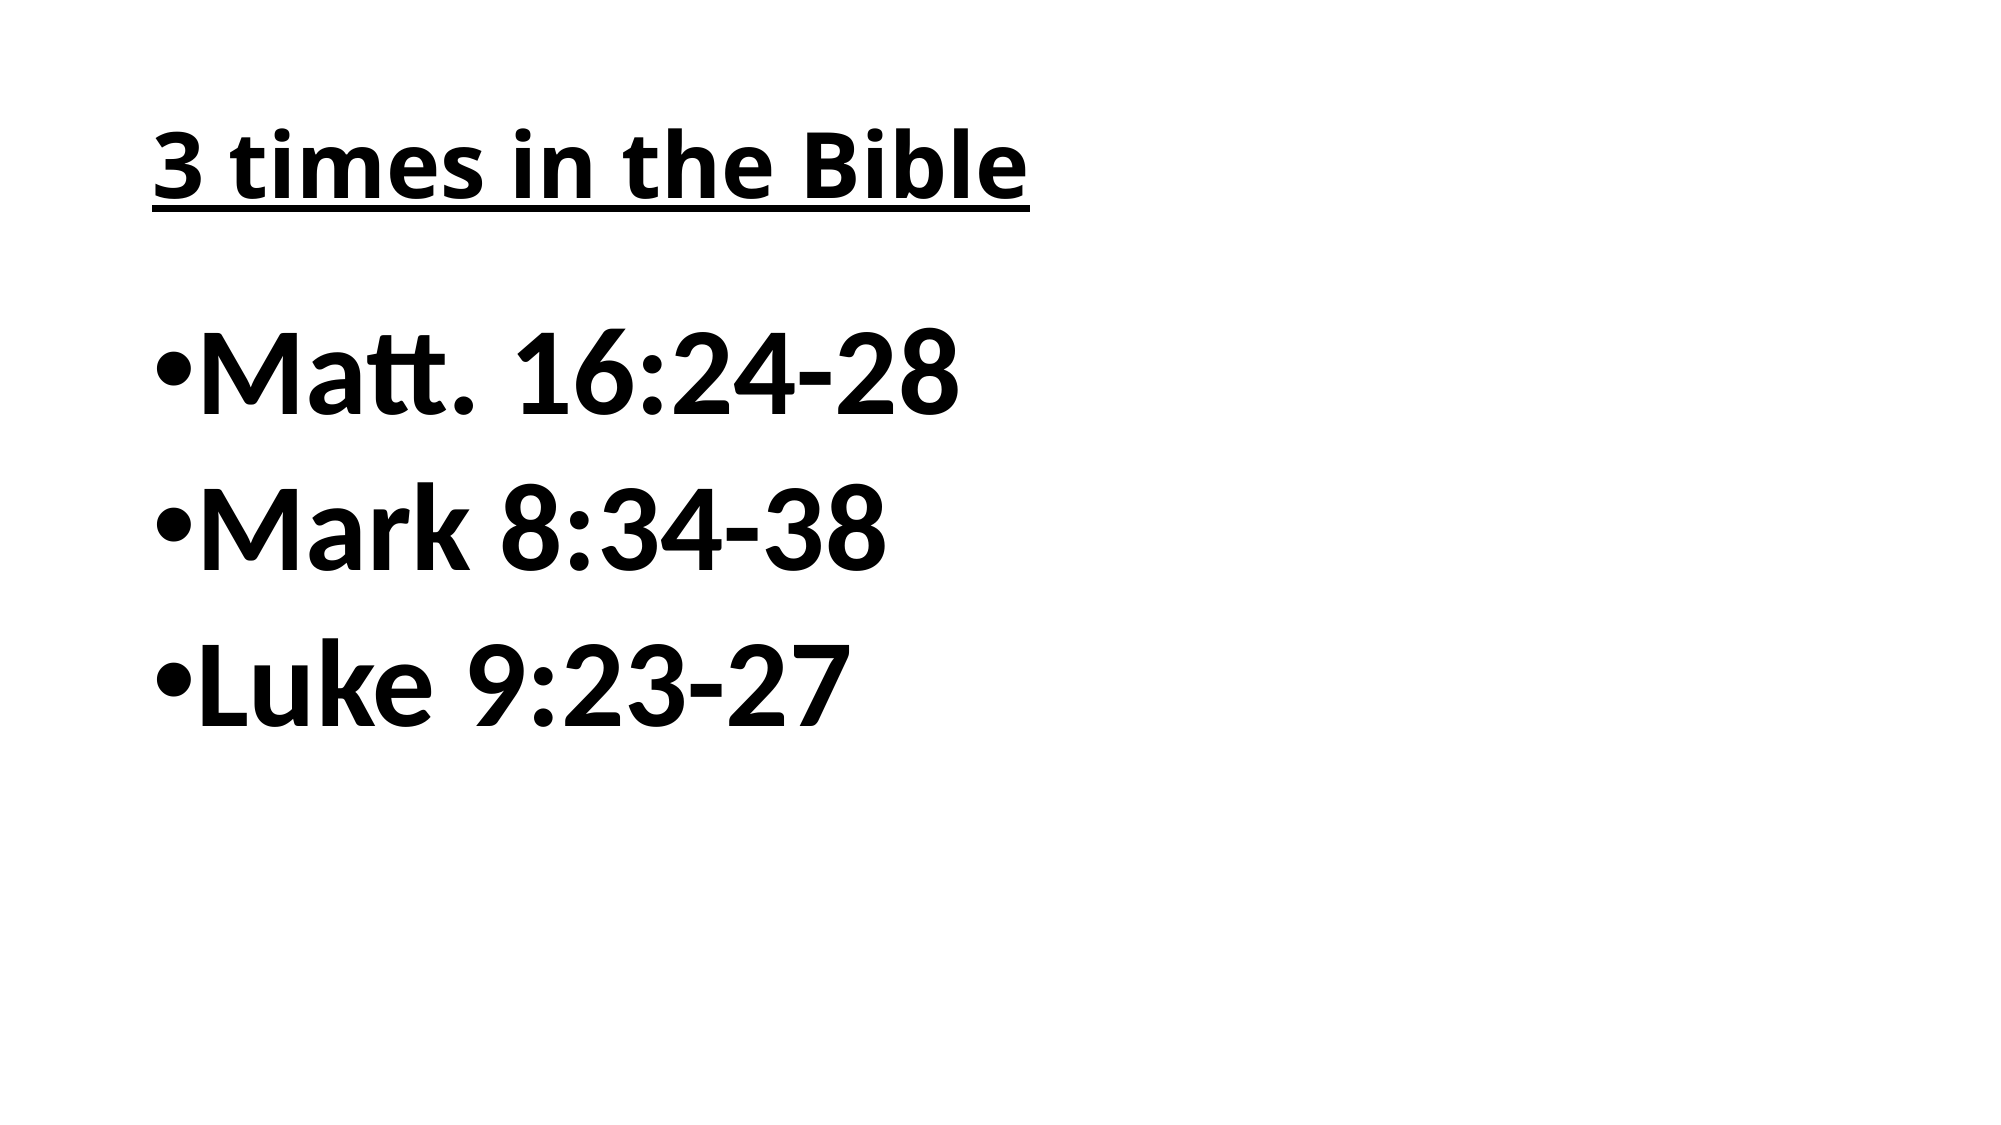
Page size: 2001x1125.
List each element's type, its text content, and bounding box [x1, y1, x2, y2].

list Matt. 16:24-28 Mark 8:34-38 Luke 9:23-27 [137, 299, 1863, 1014]
title 3 times in the Bible [137, 59, 1863, 278]
